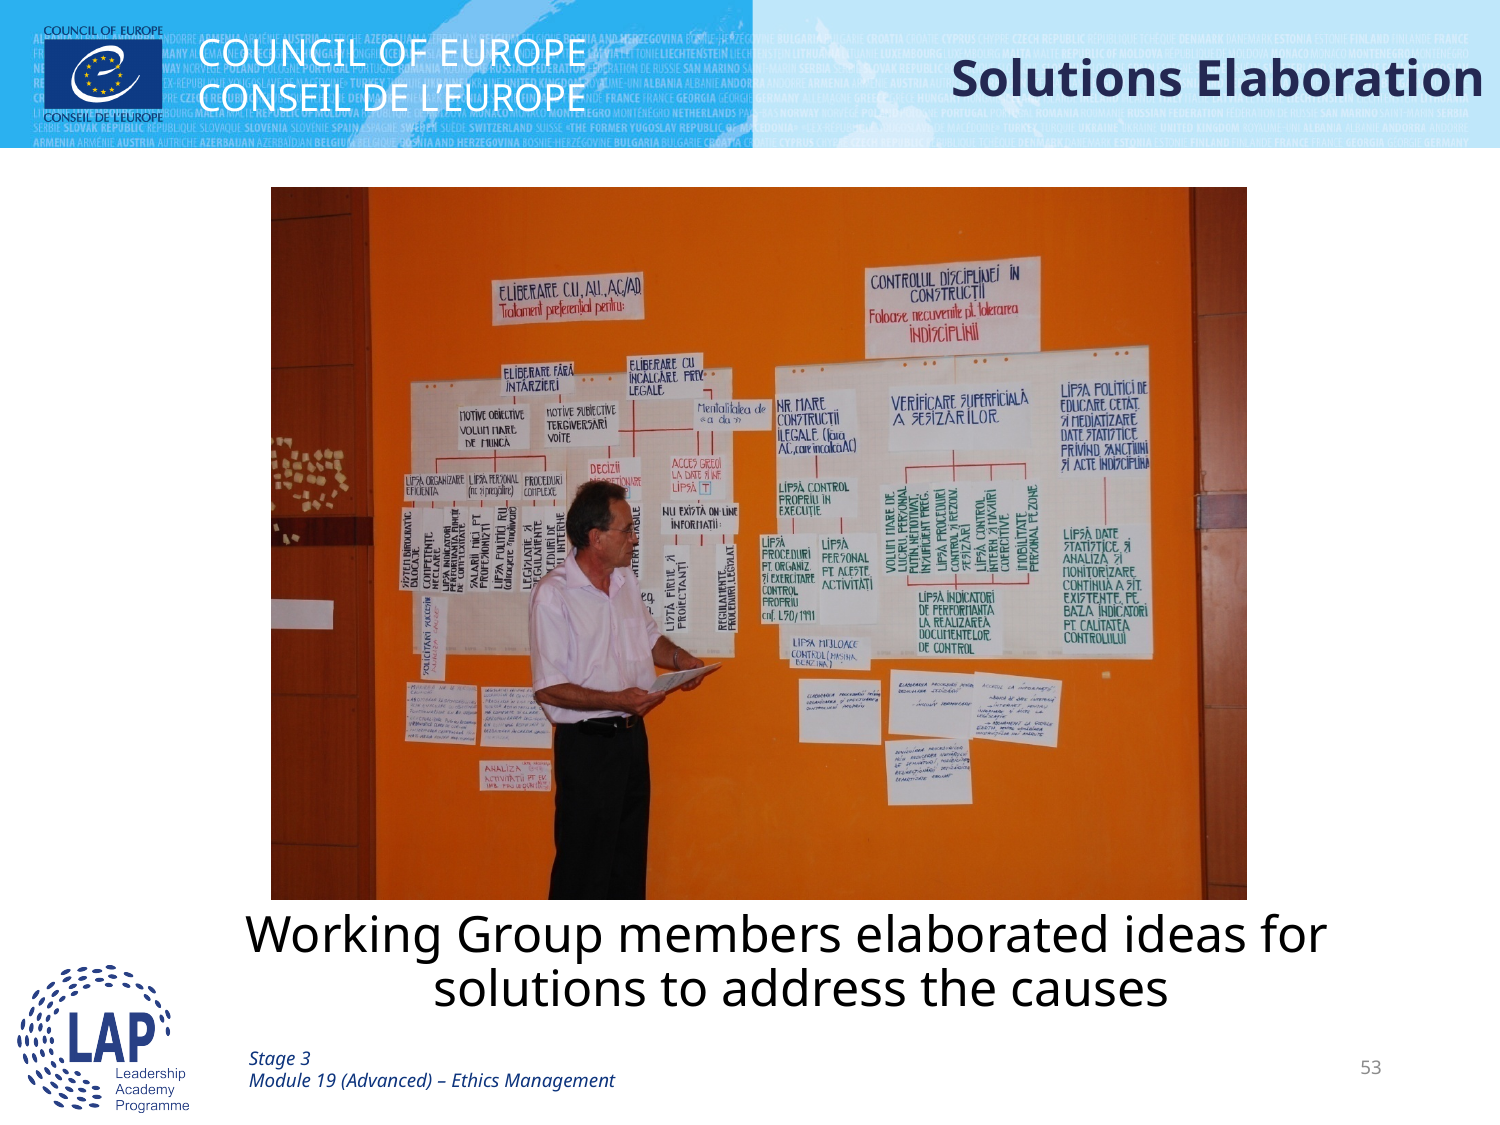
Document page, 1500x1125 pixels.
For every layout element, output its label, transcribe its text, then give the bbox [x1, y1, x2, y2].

list Working Group members elaborated ideas for solutions to address the causes [150, 901, 1425, 1039]
picture [0, 0, 752, 148]
picture [17, 965, 189, 1113]
text_box Stage 3 Module 19 (Advanced) – Ethics Management [234, 1038, 971, 1099]
title Solutions Elaboration [752, 0, 1500, 153]
slide_number 53 [1313, 1039, 1397, 1099]
picture [271, 187, 1247, 900]
